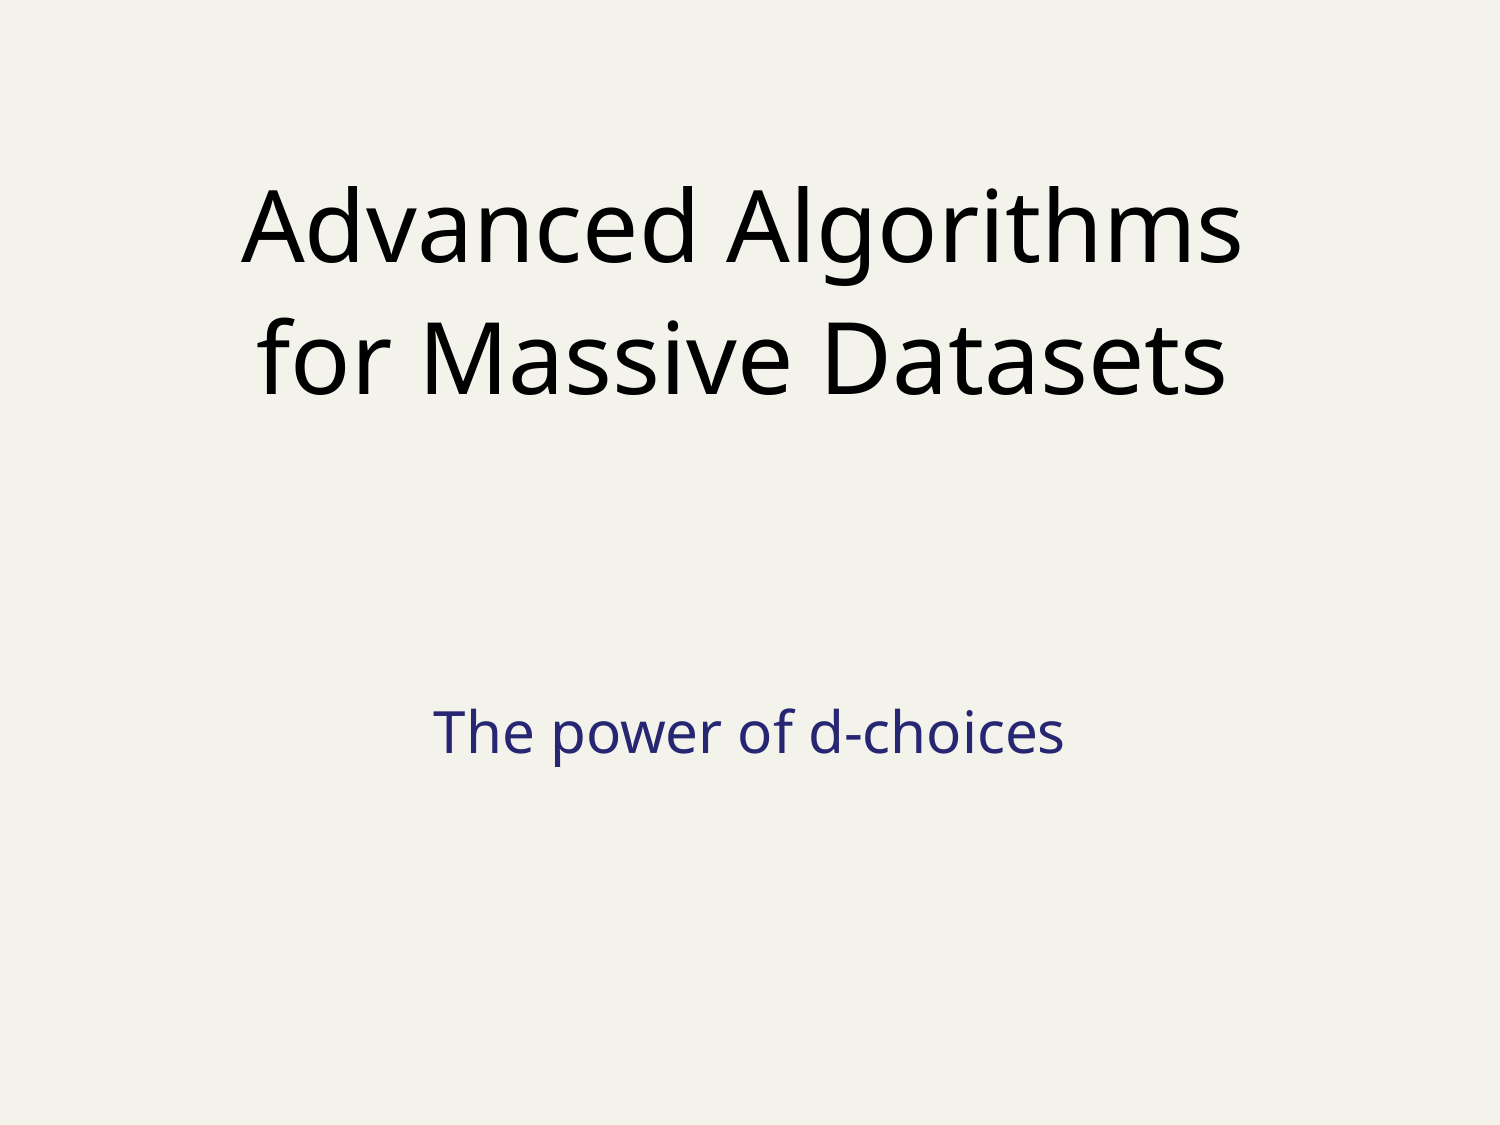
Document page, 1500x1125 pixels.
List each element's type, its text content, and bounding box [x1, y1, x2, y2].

title Advanced Algorithms for Massive Datasets [105, 234, 1381, 423]
subtitle The power of d-choices [224, 687, 1276, 976]
